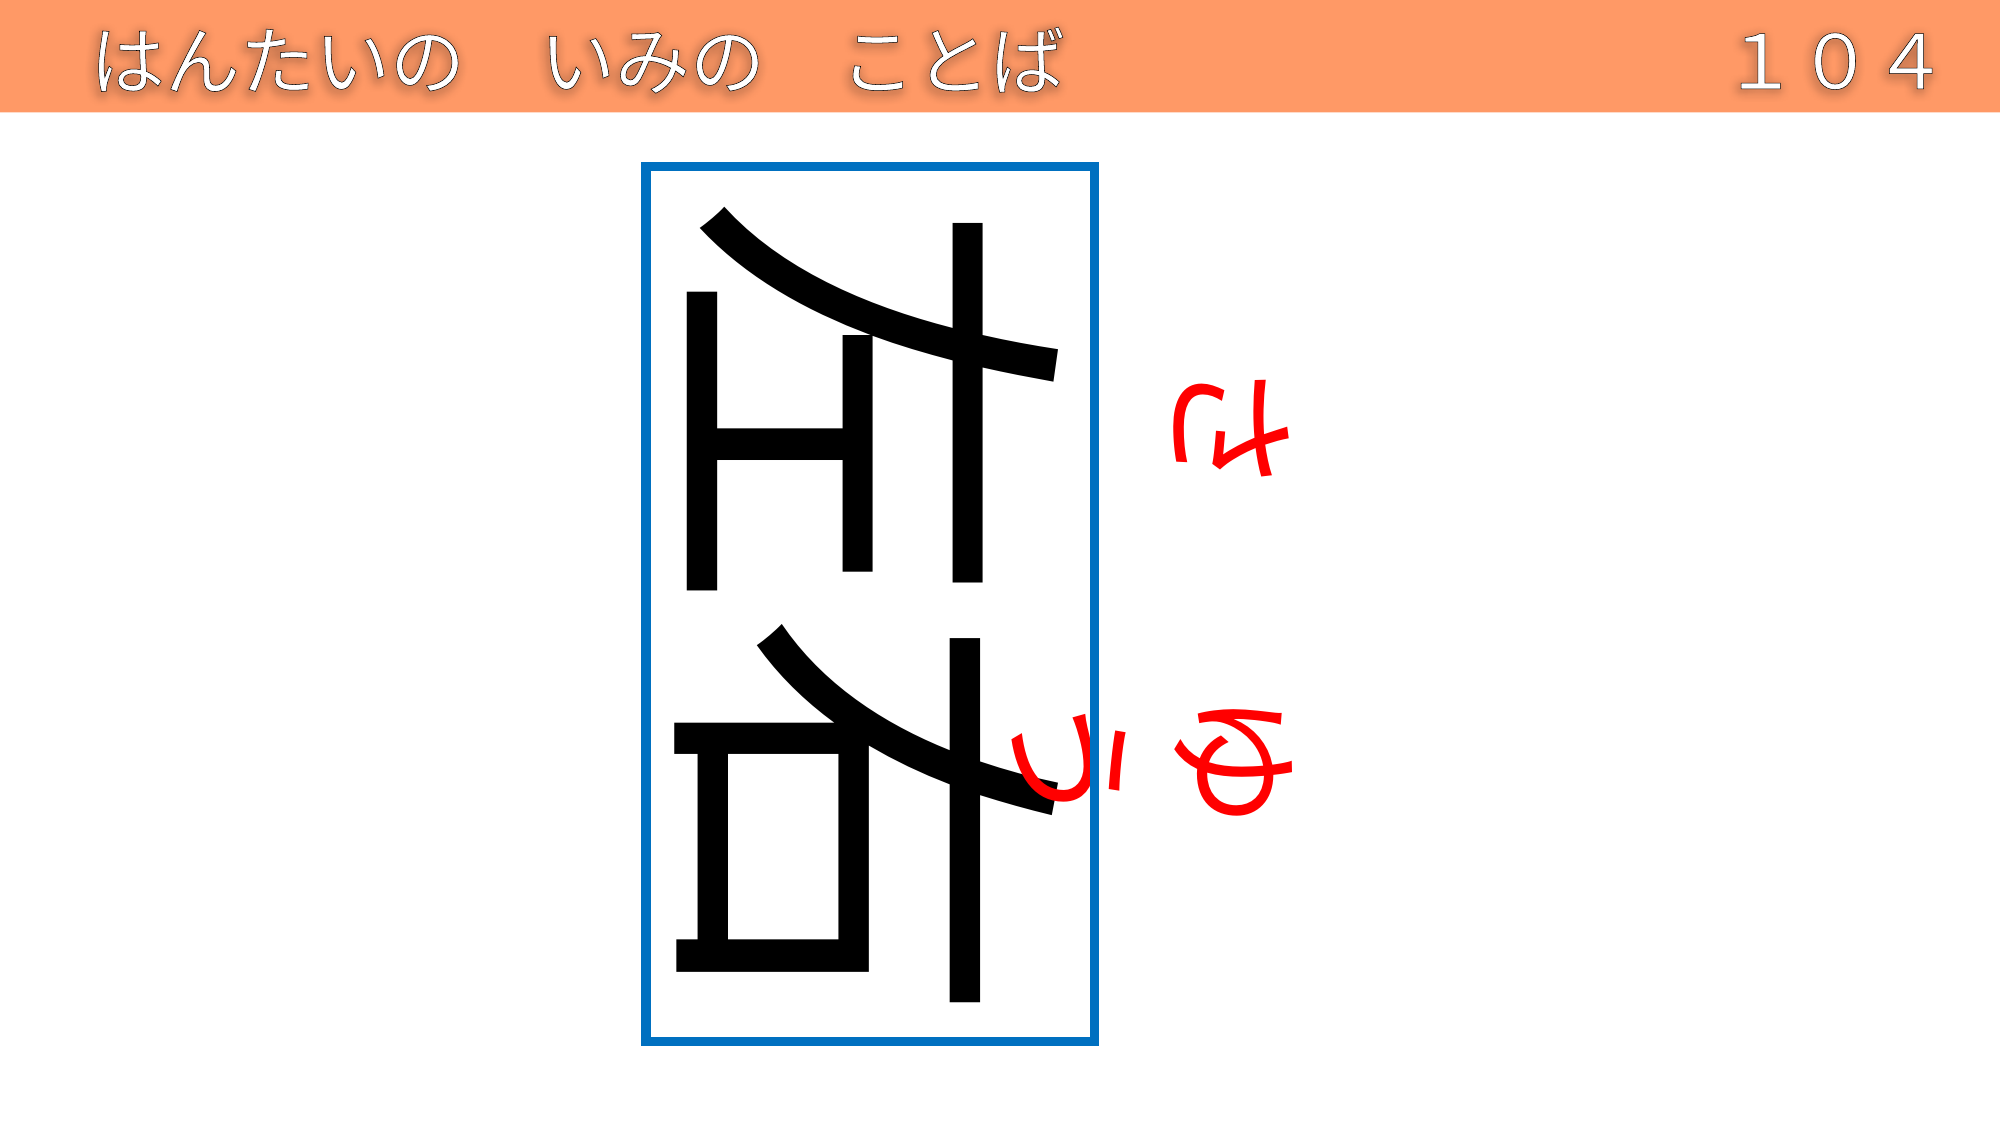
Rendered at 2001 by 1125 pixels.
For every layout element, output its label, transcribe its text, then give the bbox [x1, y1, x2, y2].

text_box ゆう [1131, 677, 1328, 970]
text_box 左右 [597, 180, 1133, 1110]
text_box はんたいの いみの ことば [75, 6, 1398, 112]
text_box １０４ [1707, 6, 1963, 112]
text_box [645, 165, 1095, 1043]
text_box さ [1127, 343, 1325, 498]
text_box [0, 0, 2000, 113]
